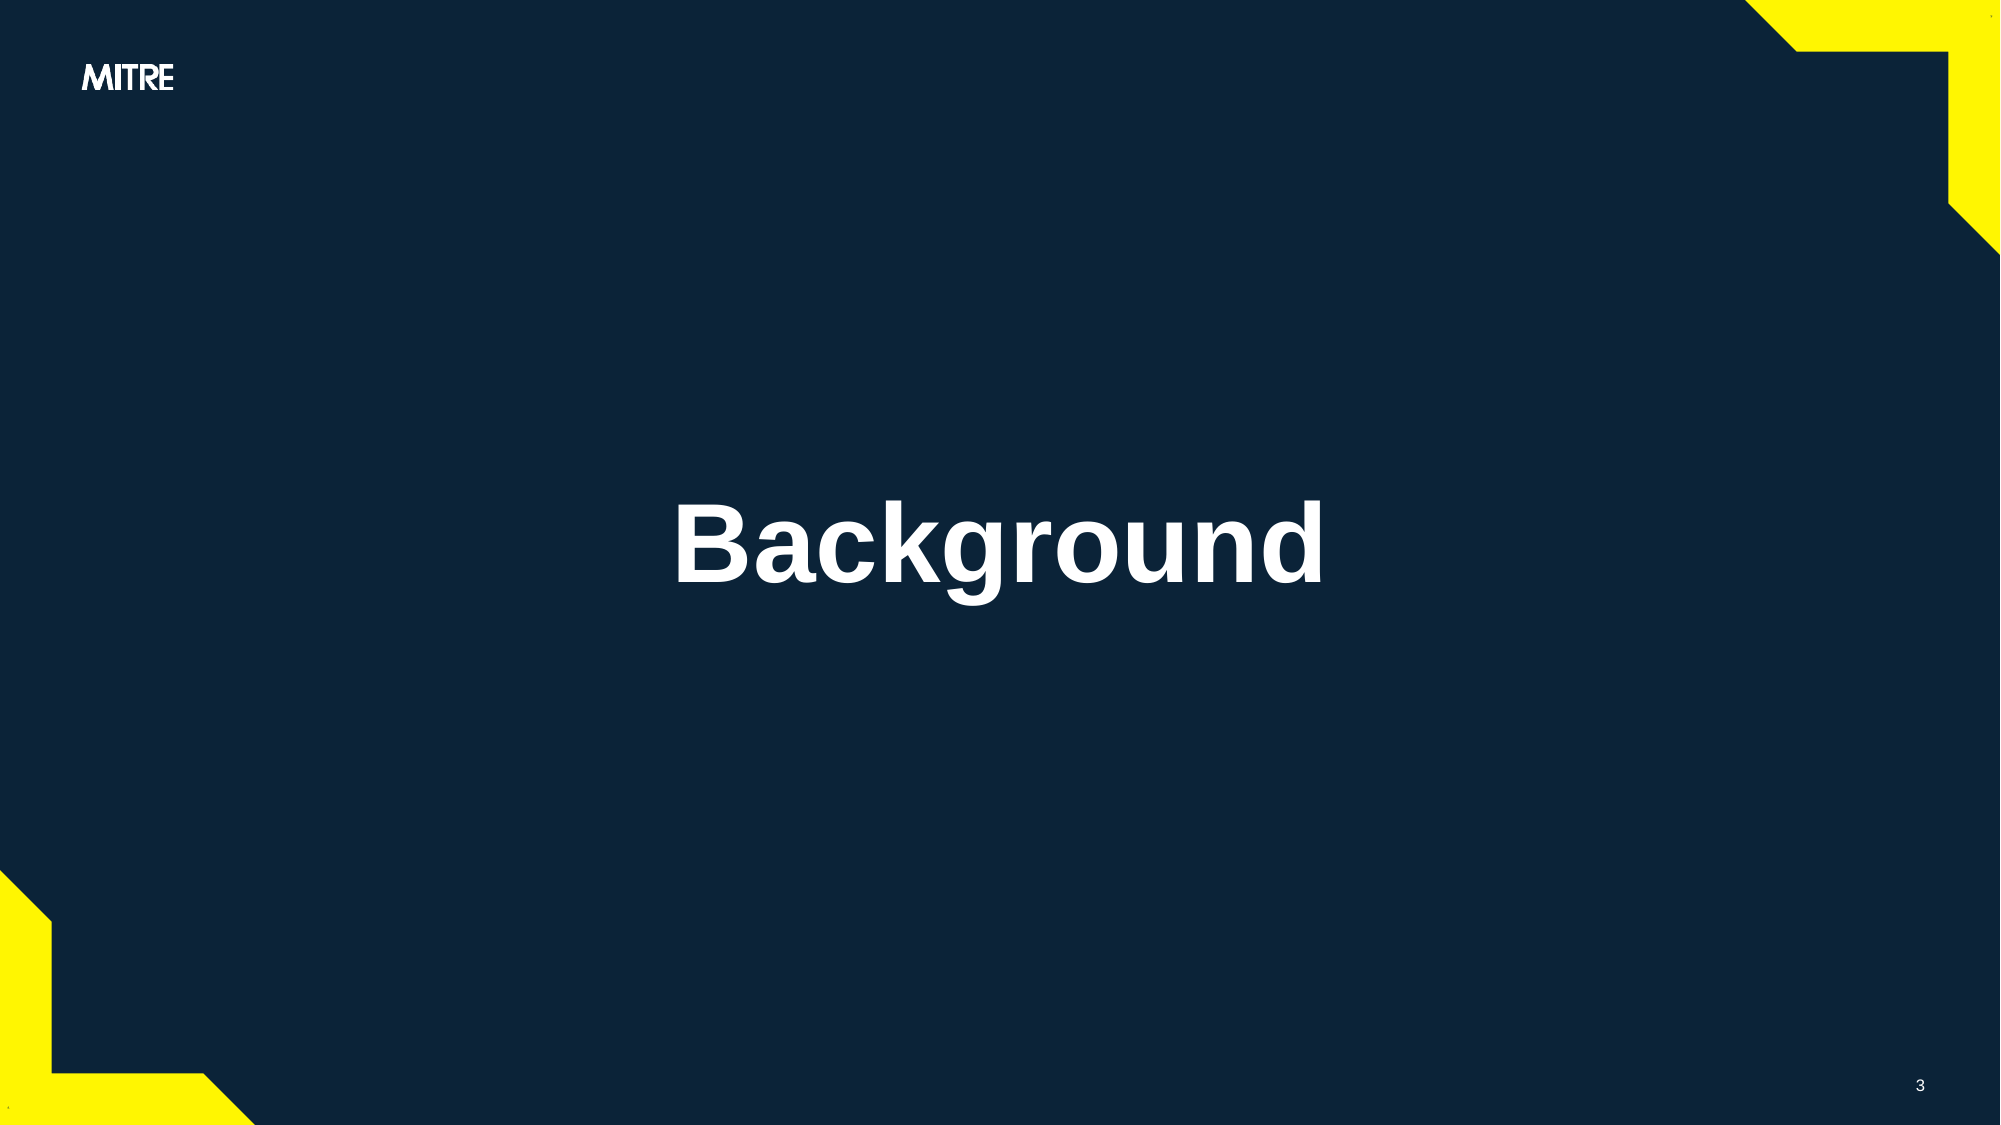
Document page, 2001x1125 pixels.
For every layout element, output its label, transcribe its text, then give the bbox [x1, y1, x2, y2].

title Background [234, 461, 1766, 613]
slide_number 3 [1793, 1064, 1925, 1106]
